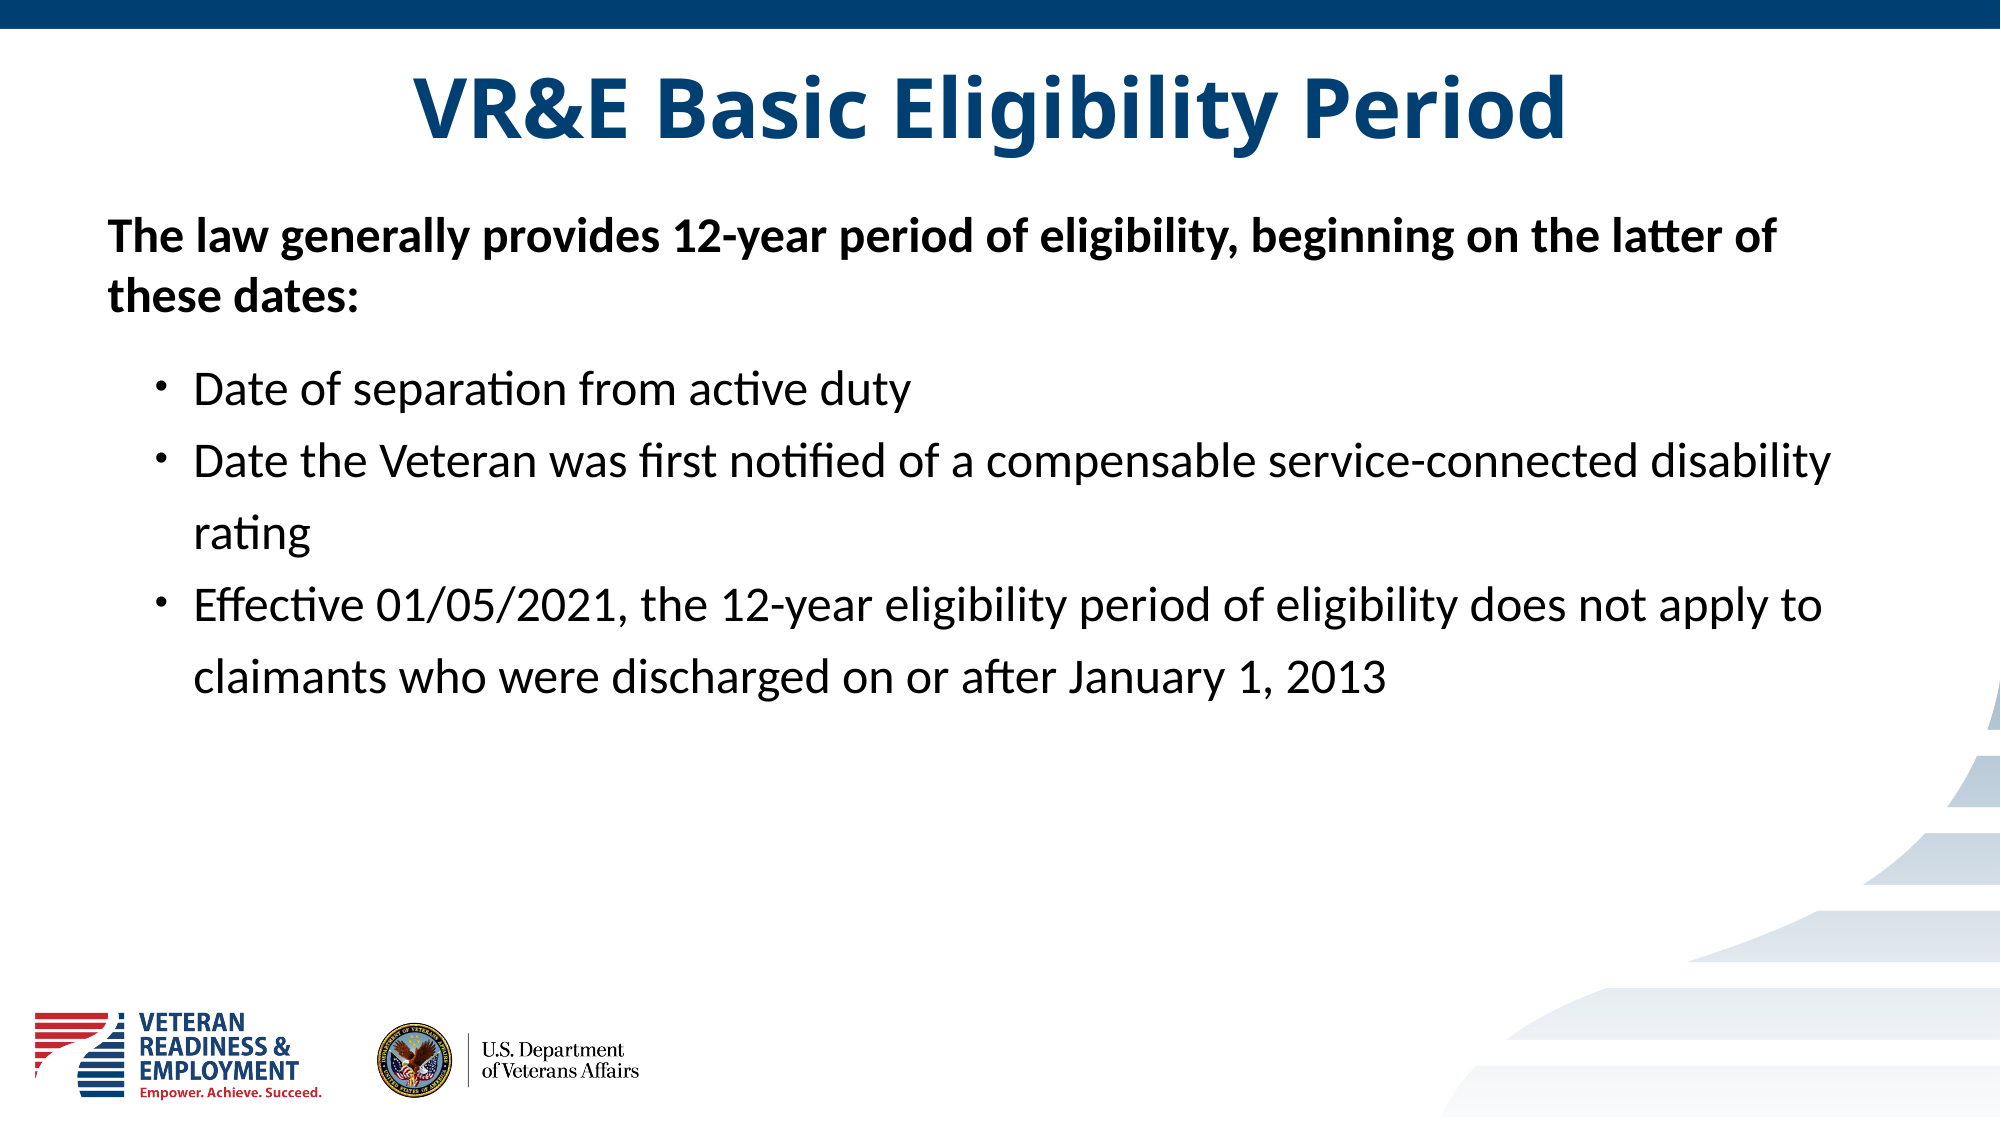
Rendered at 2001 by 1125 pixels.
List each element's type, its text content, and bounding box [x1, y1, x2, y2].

title VR&E Basic Eligibility Period [68, 47, 1913, 176]
list The law generally provides 12-year period of eligibility, beginning on the latter of these dates: Date of separation from active duty Date the Veteran was first notified of a compensable service-connected disability rating Effective 01/05/2021, the 12-year eligibility period of eligibility does not apply to claimants who were discharged on or after January 1, 2013 [92, 195, 1914, 980]
picture [0, 0, 2000, 1125]
